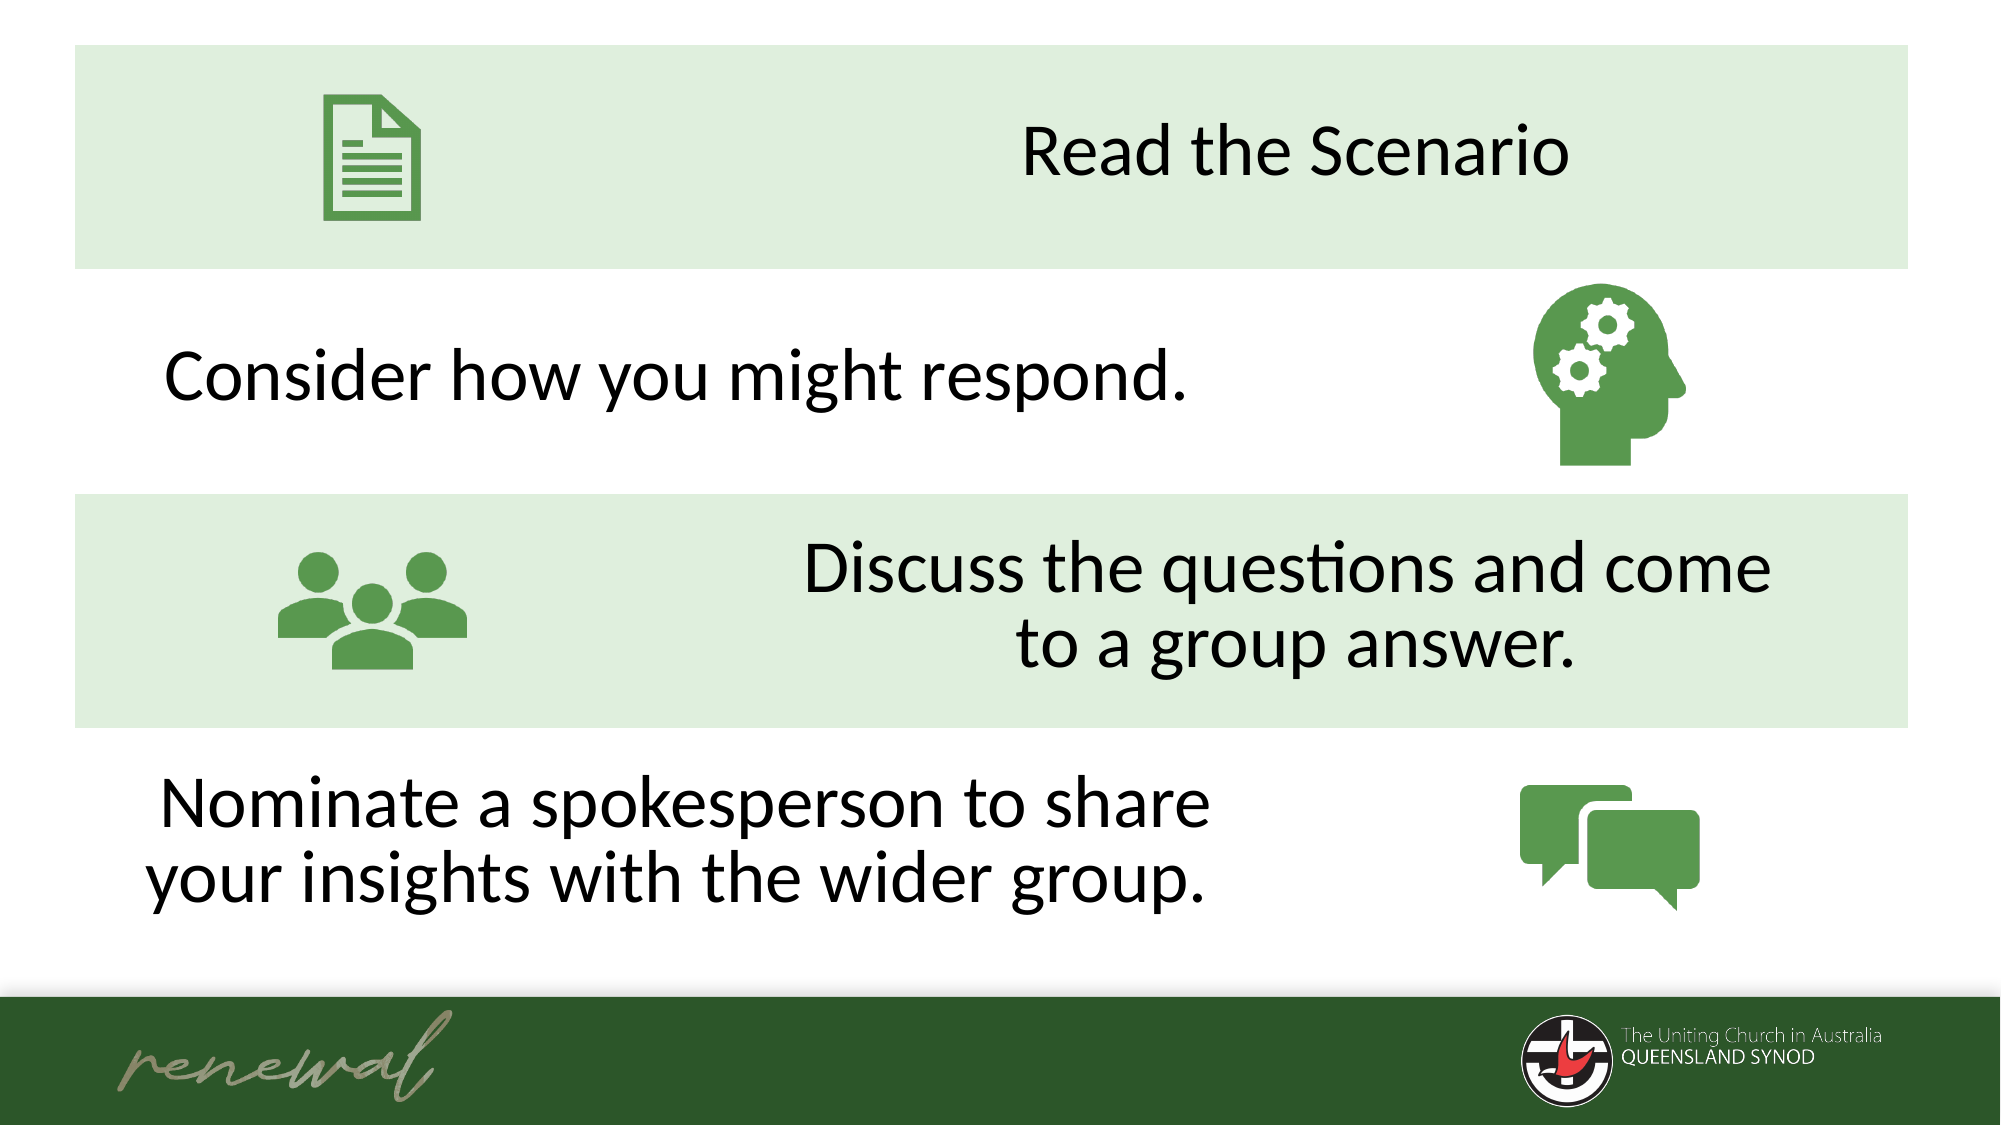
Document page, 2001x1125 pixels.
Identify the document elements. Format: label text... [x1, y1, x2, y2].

table_cell Nominate a spokesperson to share your insights with the wider group. [75, 728, 1297, 963]
picture [264, 503, 480, 718]
picture [1518, 1011, 1884, 1111]
picture [1502, 271, 1717, 487]
table_header Read the Scenario [686, 45, 1908, 269]
table_cell Discuss the questions and come to a group answer. [686, 494, 1908, 728]
table_cell [1297, 728, 1908, 963]
table_cell [75, 494, 686, 728]
table_cell Consider how you might respond. [75, 269, 1297, 494]
table_cell [1297, 269, 1908, 493]
picture [1502, 740, 1717, 956]
picture [296, 82, 447, 233]
table_header [75, 45, 686, 269]
